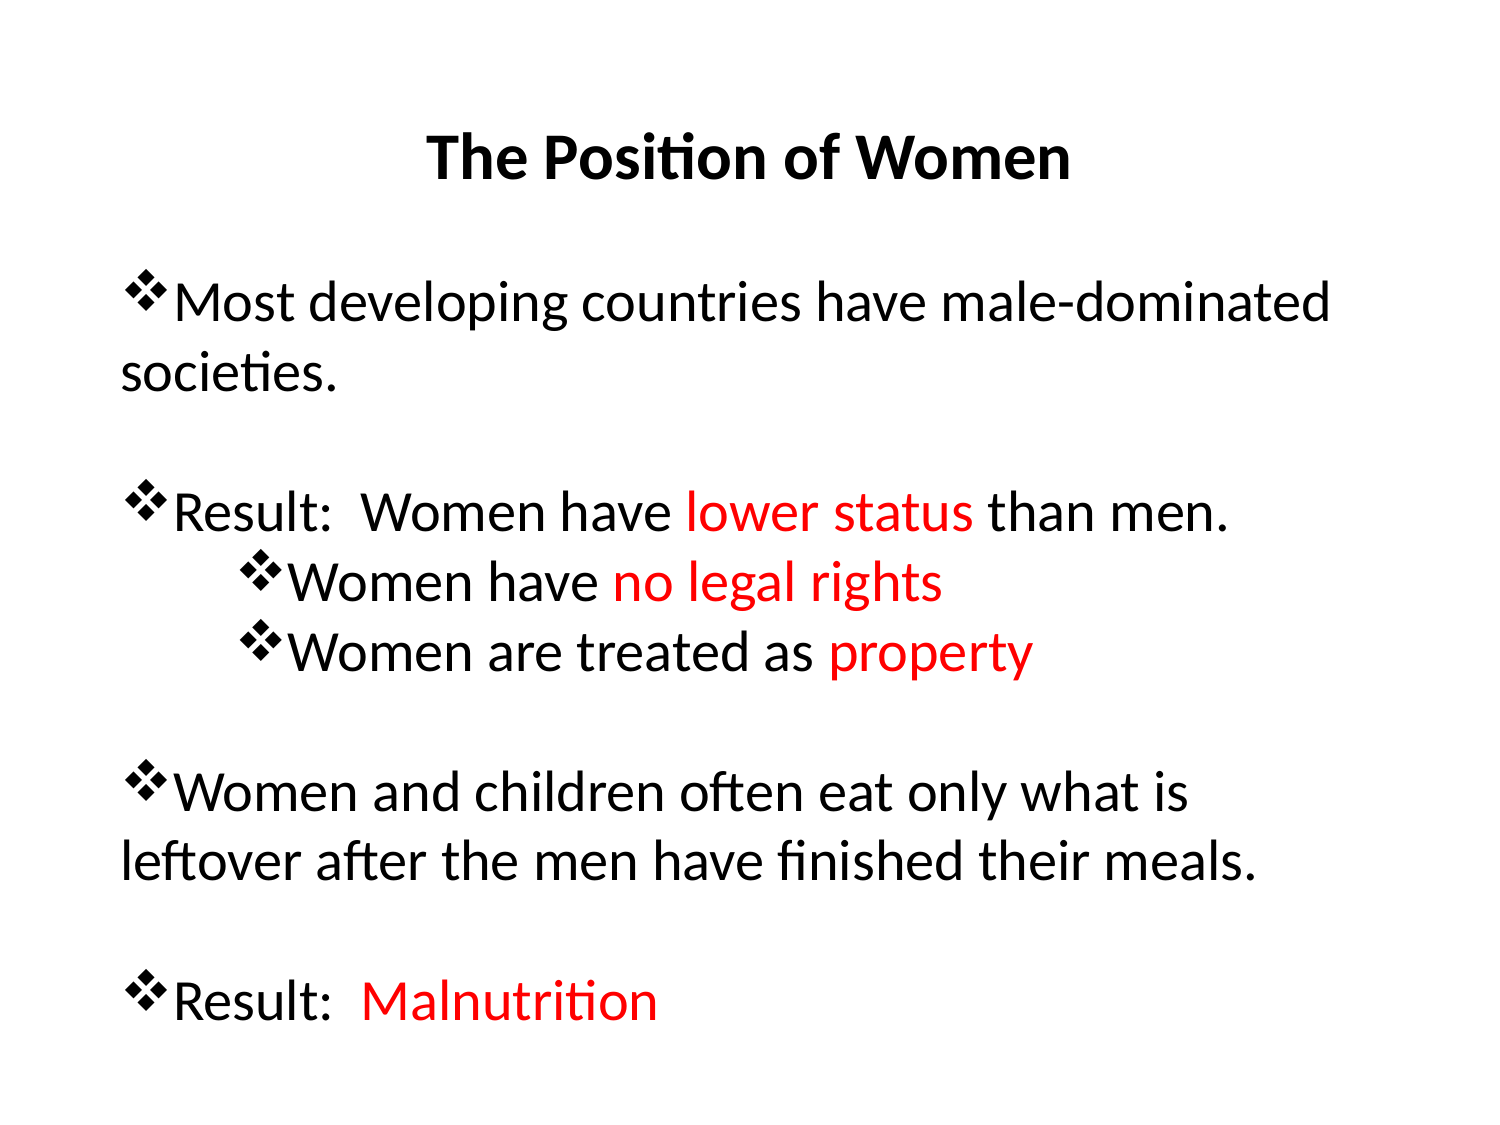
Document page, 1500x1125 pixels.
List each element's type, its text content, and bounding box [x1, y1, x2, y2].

text_box The Position of Women Most developing countries have male-dominated societies. Result: Women have lower status than men. Women have no legal rights Women are treated as property Women and children often eat only what is leftover after the men have finished their meals. Result: Malnutrition [105, 105, 1395, 1040]
